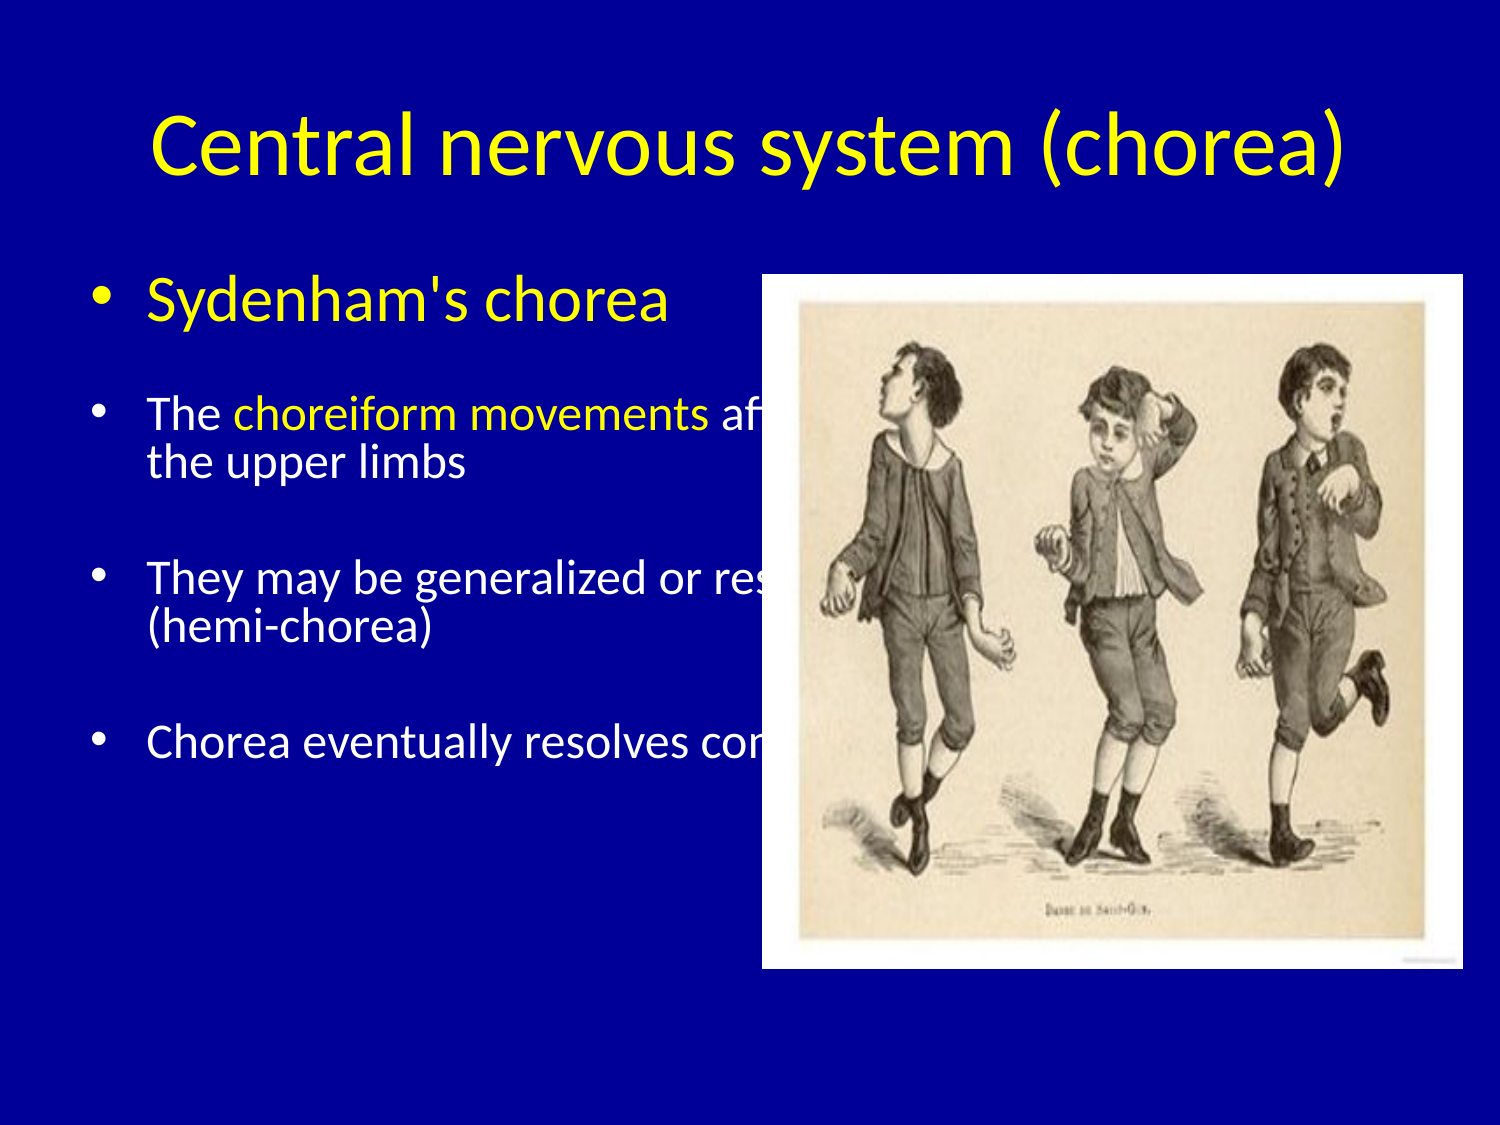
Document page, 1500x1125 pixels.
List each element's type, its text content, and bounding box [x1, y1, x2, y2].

title Central nervous system (chorea) [74, 44, 1426, 233]
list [762, 274, 1463, 969]
list Sydenham's chorea The choreiform movements affect particularly the head and the upper limbs They may be generalized or restricted to one side of the body (hemi-chorea) Chorea eventually resolves completely, usually within 6 weeks [74, 262, 1426, 1006]
